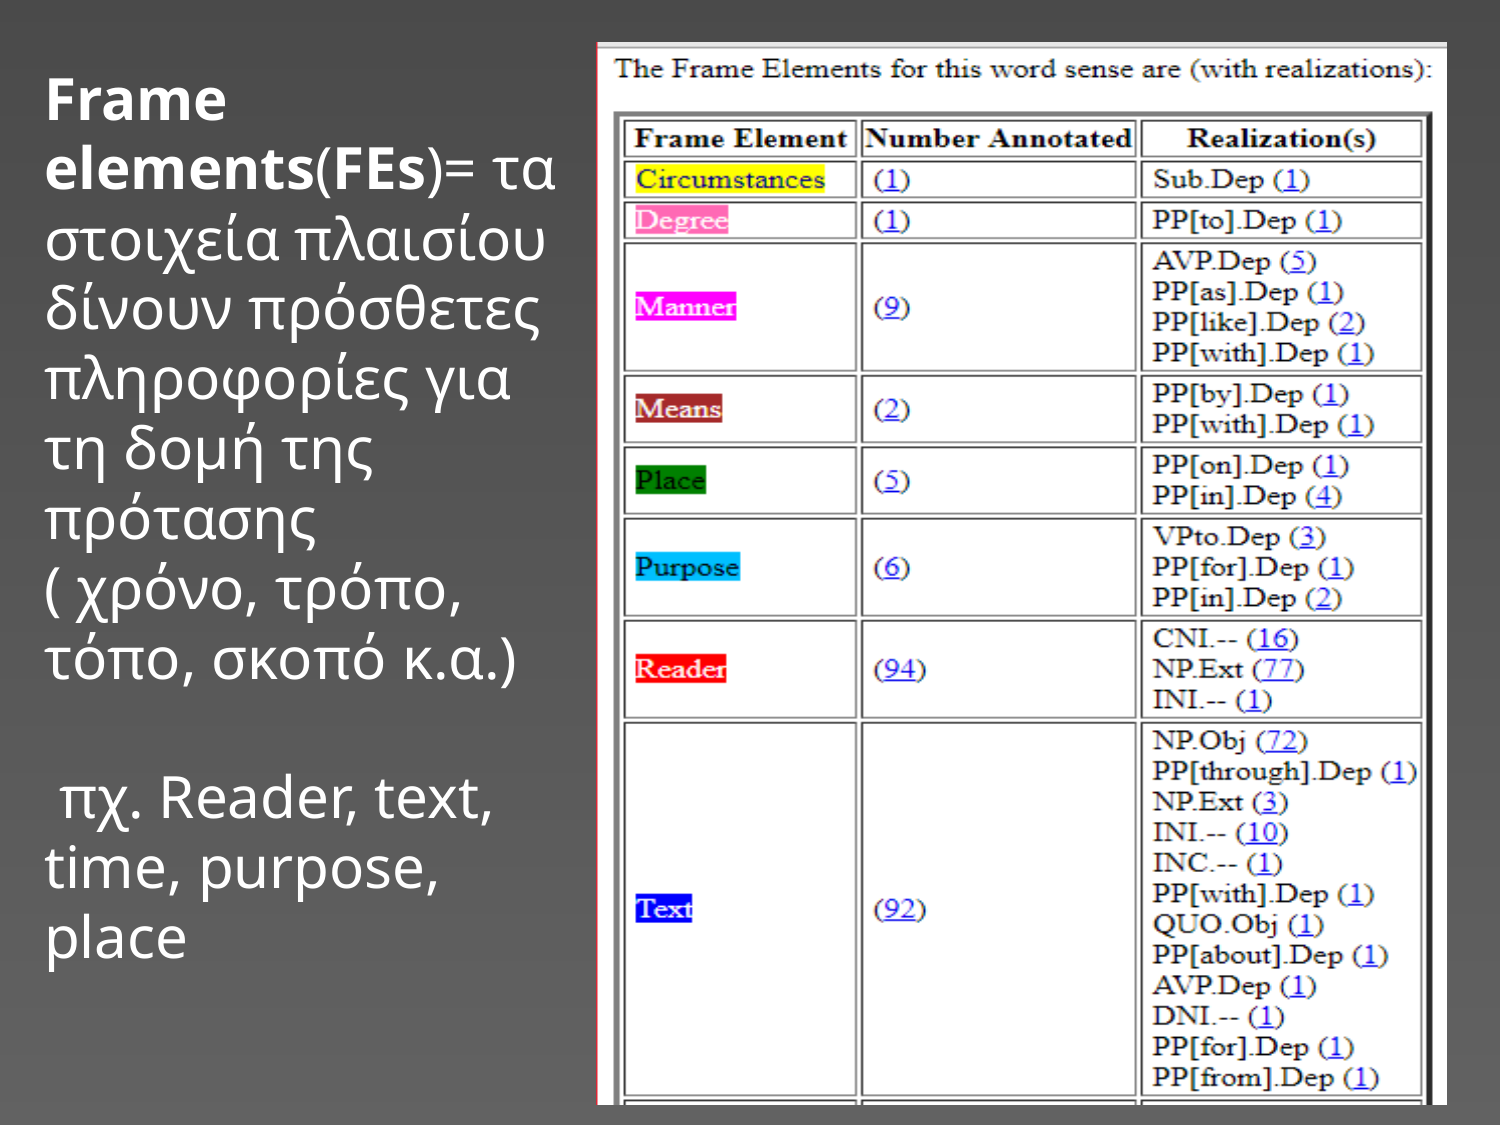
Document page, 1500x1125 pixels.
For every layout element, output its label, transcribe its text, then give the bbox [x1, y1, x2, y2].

list Frame elements(FEs)= τα στοιχεία πλαισίου δίνουν πρόσθετες πληροφορίες για τη δομή της πρότασης ( χρόνο, τρόπο, τόπο, σκοπό κ.α.) πχ. Reader, text, time, purpose, place [29, 54, 586, 1071]
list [596, 42, 1448, 1105]
